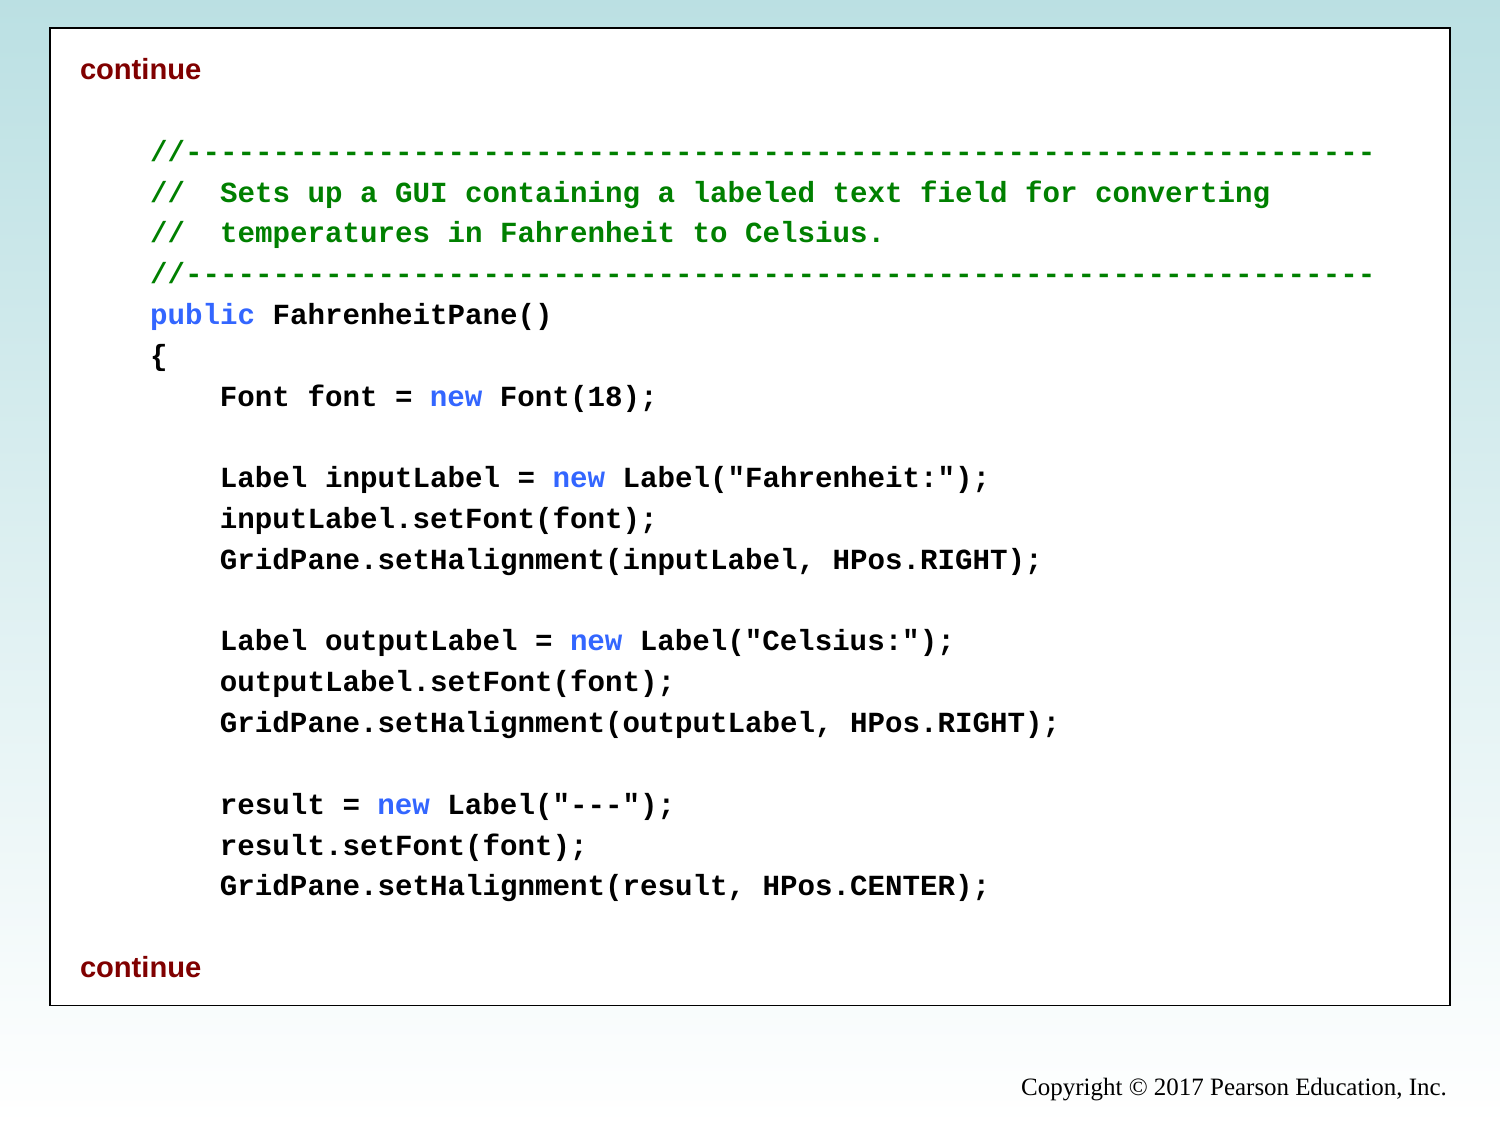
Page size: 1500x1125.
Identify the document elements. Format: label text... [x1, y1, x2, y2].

text_box continue //-------------------------------------------------------------------- // Sets up a GUI containing a labeled text field for converting // temperatures in Fahrenheit to Celsius. //-------------------------------------------------------------------- public FahrenheitPane() { Font font = new Font(18); Label inputLabel = new Label("Fahrenheit:"); inputLabel.setFont(font); GridPane.setHalignment(inputLabel, HPos.RIGHT); Label outputLabel = new Label("Celsius:"); outputLabel.setFont(font); GridPane.setHalignment(outputLabel, HPos.RIGHT); result = new Label("---"); result.setFont(font); GridPane.setHalignment(result, HPos.CENTER); continue [50, 27, 1450, 1006]
footer Copyright © 2017 Pearson Education, Inc. [549, 1062, 1463, 1114]
